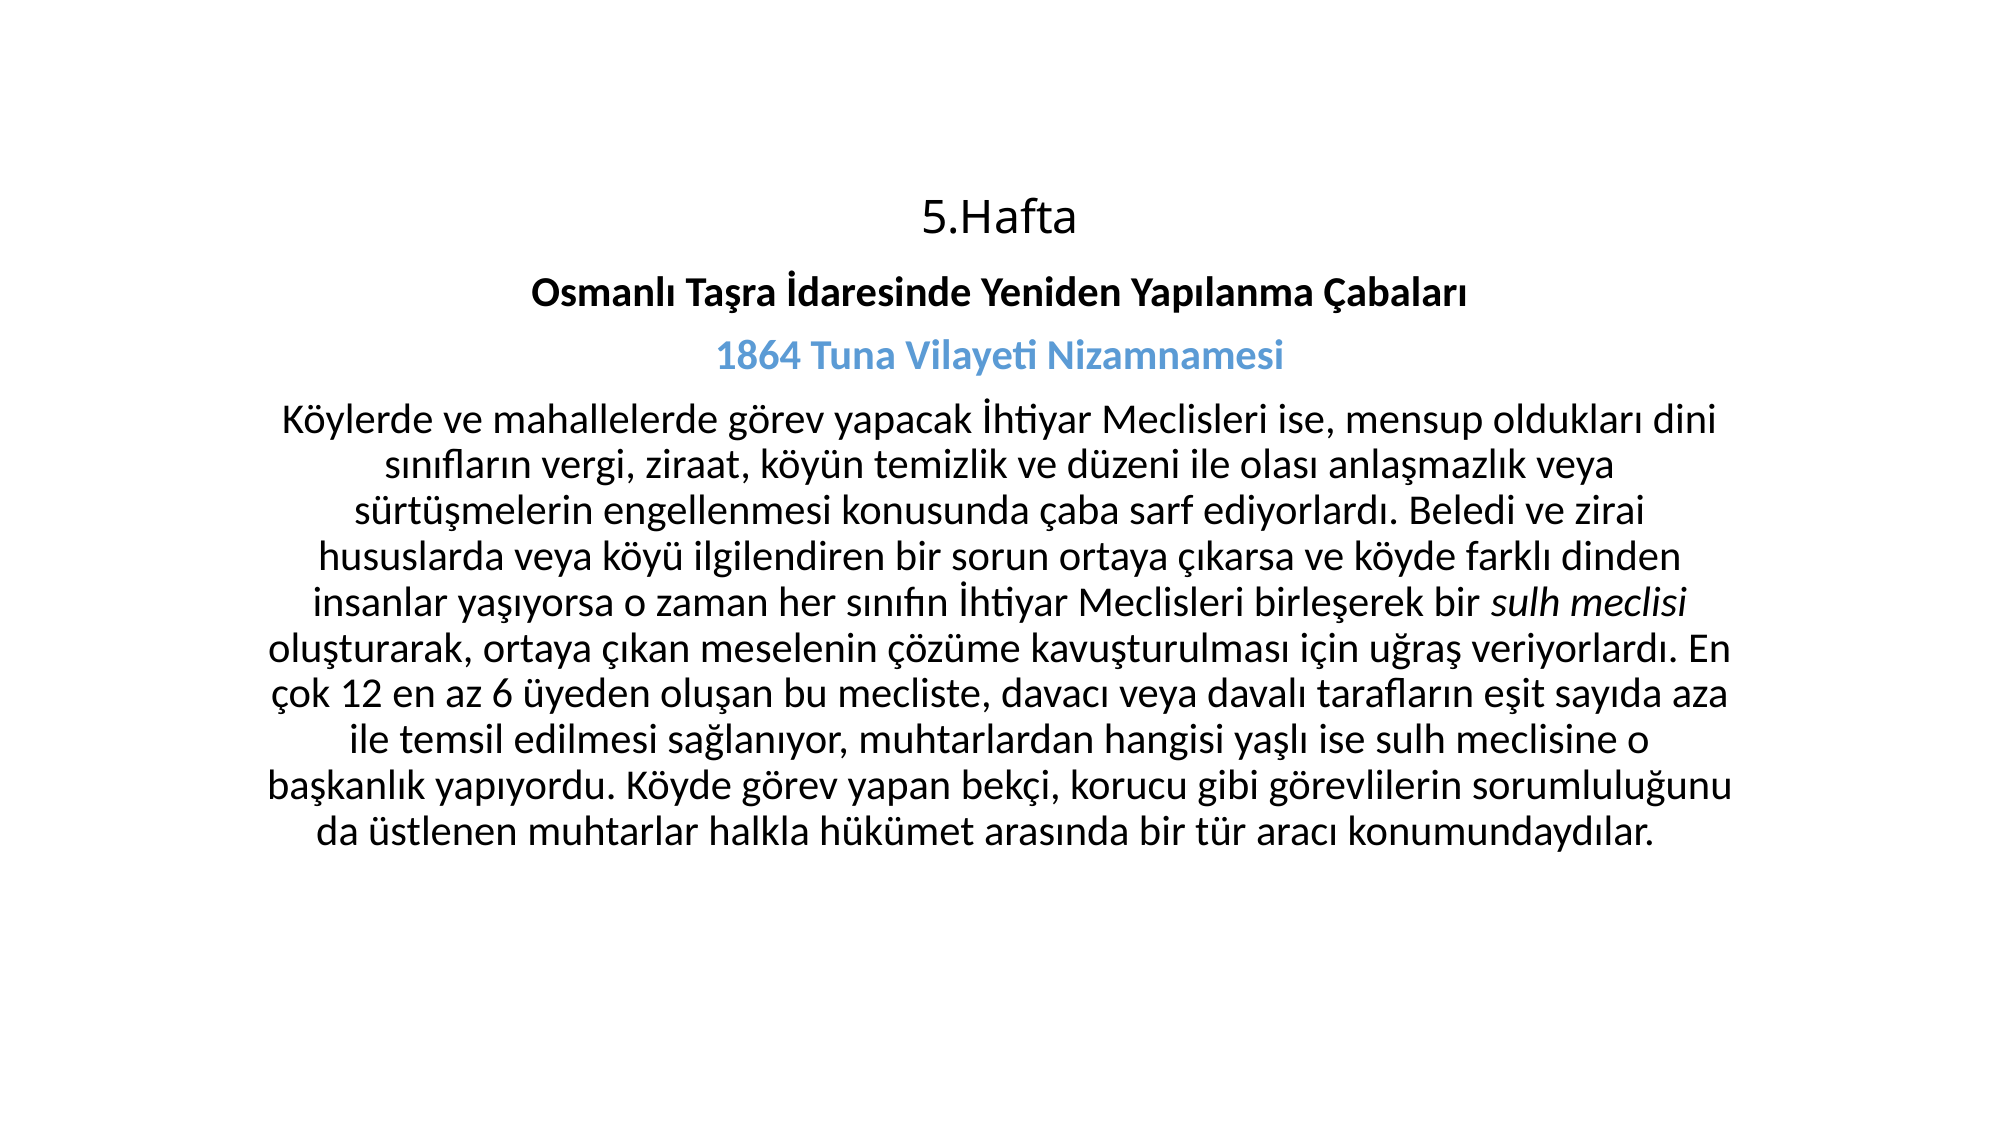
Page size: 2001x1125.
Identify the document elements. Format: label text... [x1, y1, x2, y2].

title 5.Hafta [249, 184, 1750, 262]
subtitle Osmanlı Taşra İdaresinde Yeniden Yapılanma Çabaları 1864 Tuna Vilayeti Nizamnamesi Köylerde ve mahallelerde görev yapacak İhtiyar Meclisleri ise, mensup oldukları dini sınıfların vergi, ziraat, köyün temizlik ve düzeni ile olası anlaşmazlık veya sürtüşmelerin engellenmesi konusunda çaba sarf ediyorlardı. Beledi ve zirai hususlarda veya köyü ilgilendiren bir sorun ortaya çıkarsa ve köyde farklı dinden insanlar yaşıyorsa o zaman her sınıfın İhtiyar Meclisleri birleşerek bir sulh meclisi oluşturarak, ortaya çıkan meselenin çözüme kavuşturulması için uğraş veriyorlardı. En çok 12 en az 6 üyeden oluşan bu mecliste, davacı veya davalı tarafların eşit sayıda aza ile temsil edilmesi sağlanıyor, muhtarlardan hangisi yaşlı ise sulh meclisine o başkanlık yapıyordu. Köyde görev yapan bekçi, korucu gibi görevlilerin sorumluluğunu da üstlenen muhtarlar halkla hükümet arasında bir tür aracı konumundaydılar. [249, 262, 1750, 863]
